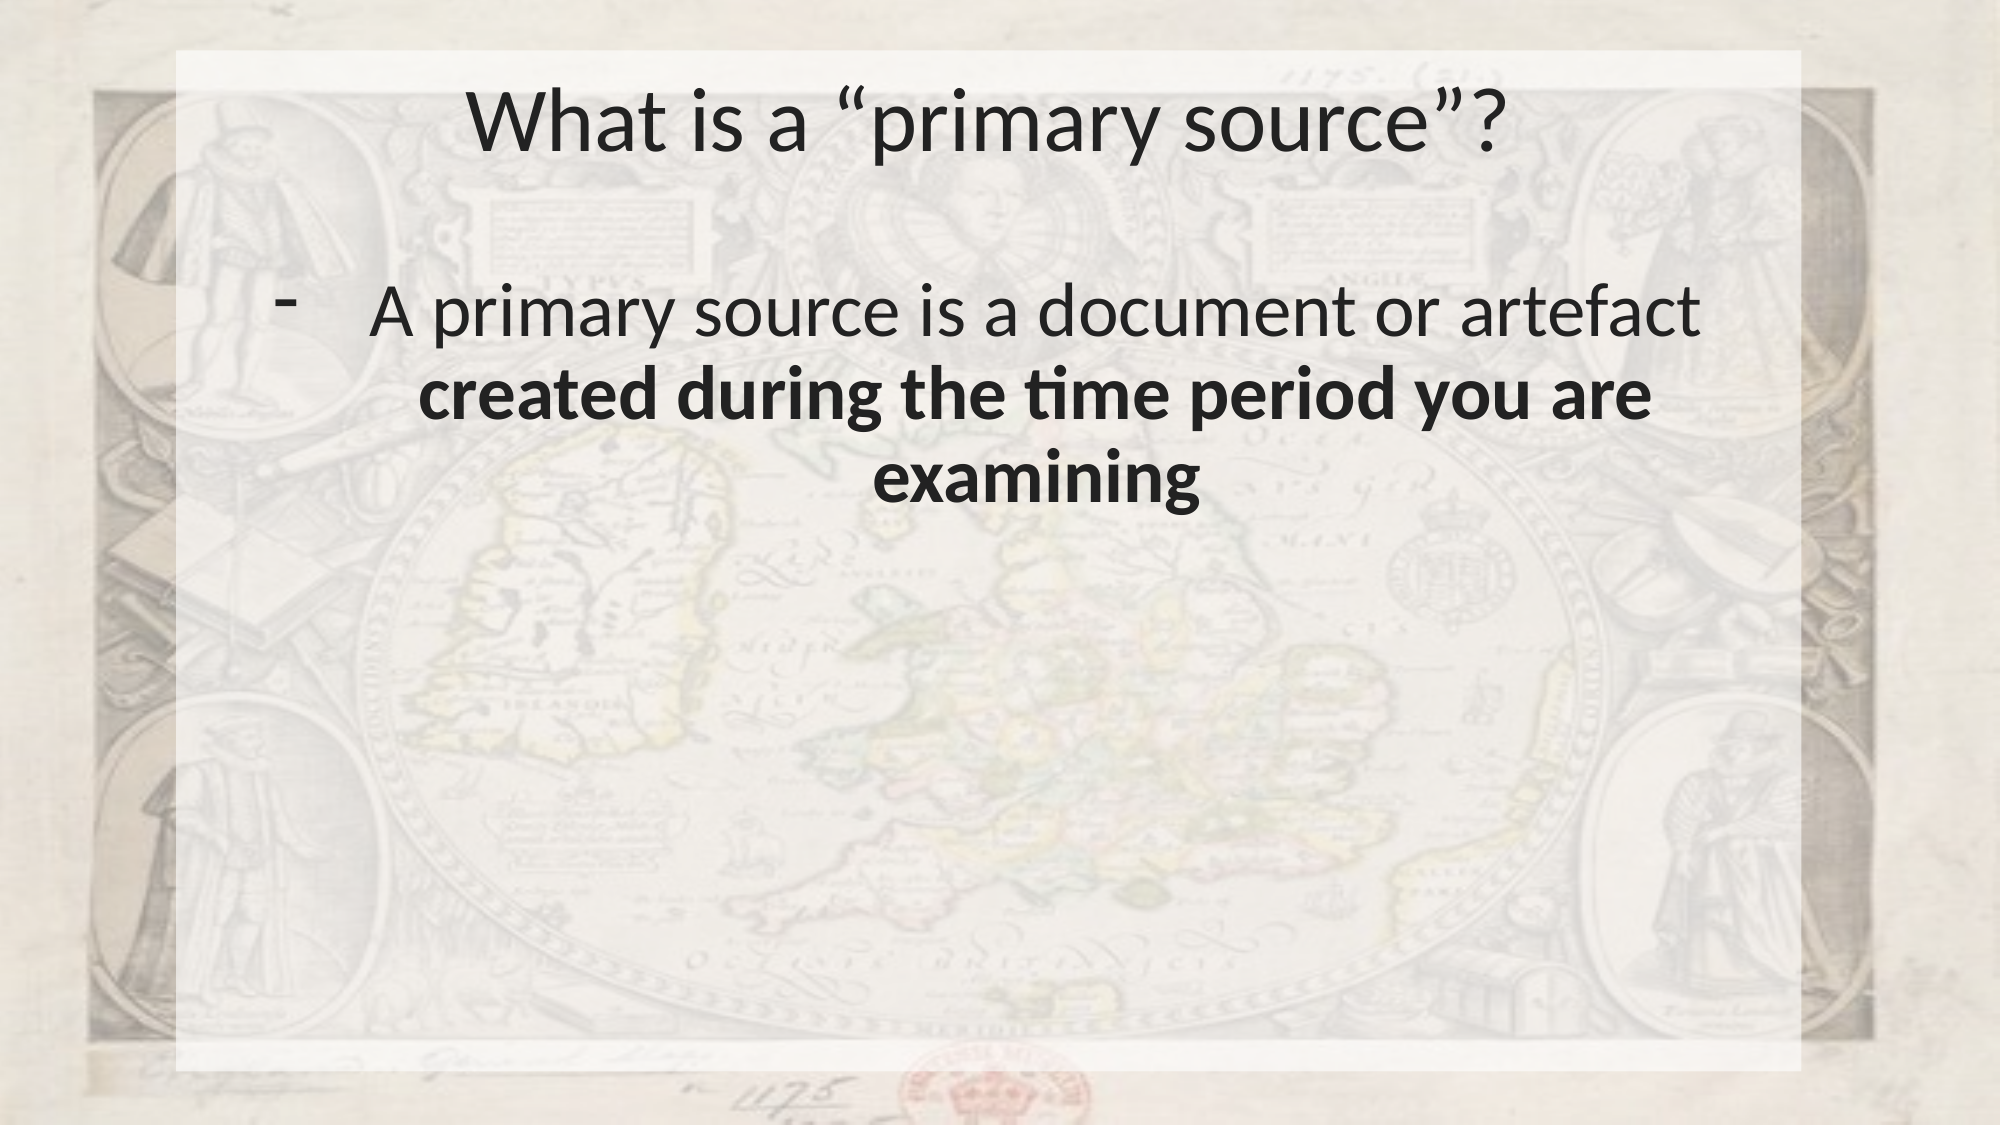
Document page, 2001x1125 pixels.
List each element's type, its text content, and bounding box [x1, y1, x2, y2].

text_box What is a “primary source”? A primary source is a document or artefact created during the time period you are examining [176, 50, 1802, 1072]
